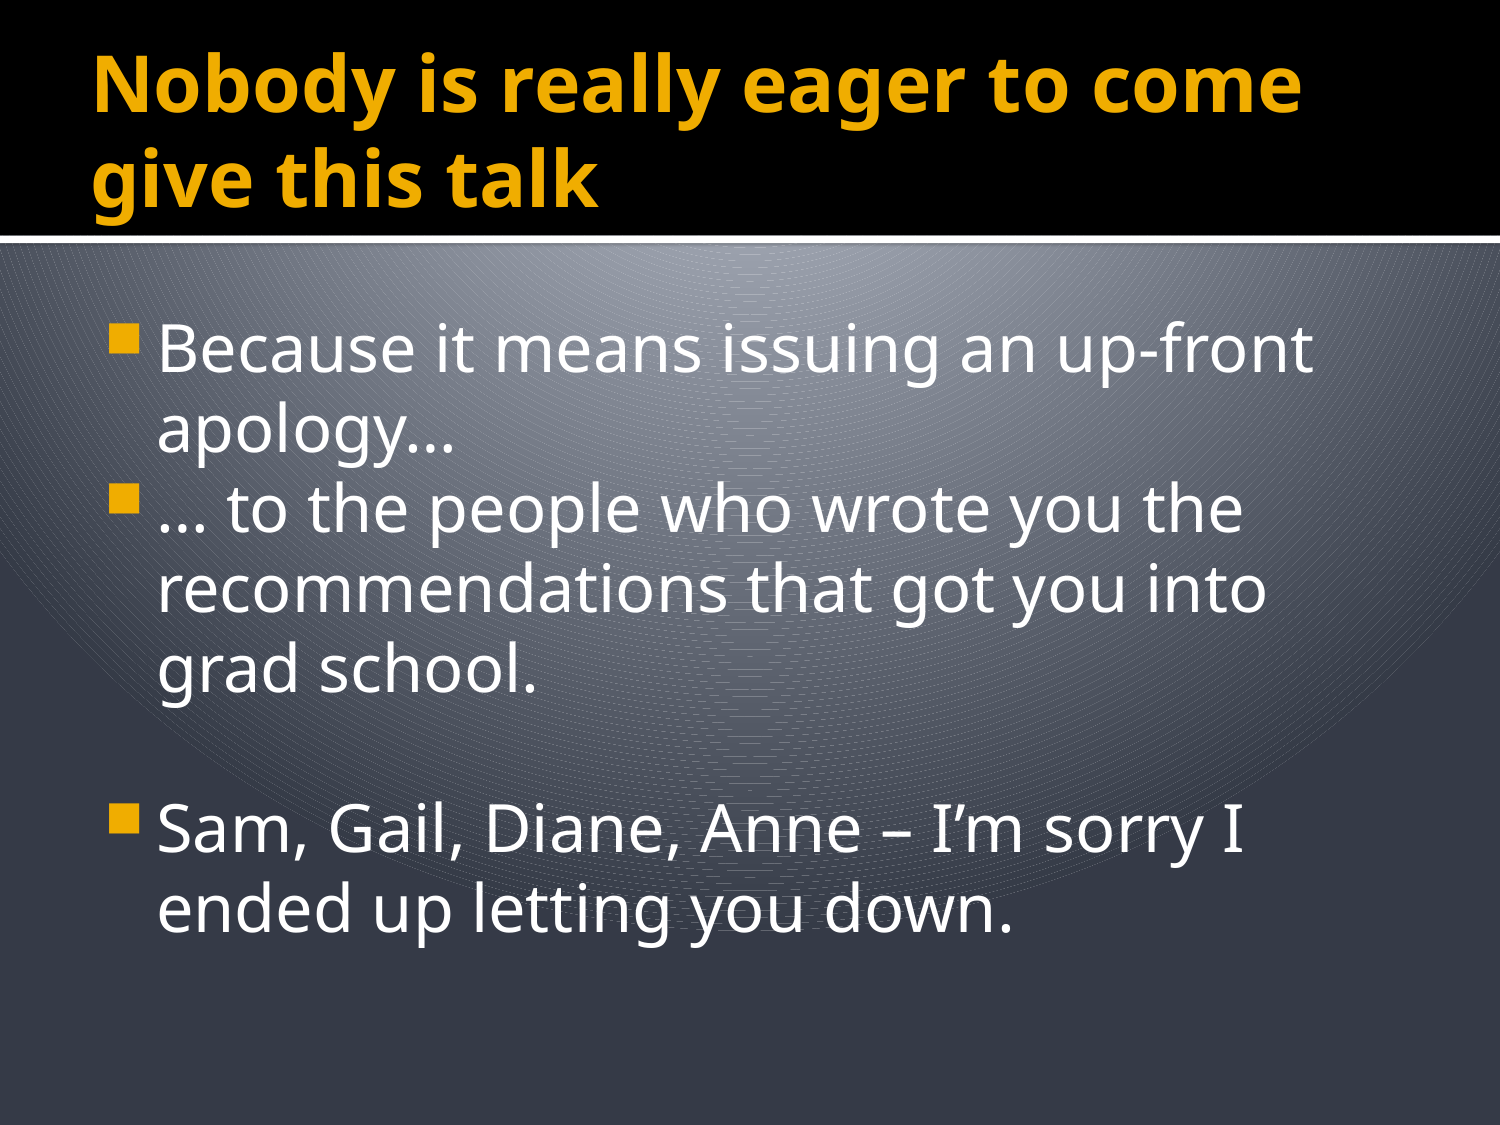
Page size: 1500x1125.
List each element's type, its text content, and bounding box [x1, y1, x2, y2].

list Because it means issuing an up-front apology… … to the people who wrote you the recommendations that got you into grad school. Sam, Gail, Diane, Anne – I’m sorry I ended up letting you down. [75, 291, 1425, 1050]
title Nobody is really eager to come give this talk [75, 25, 1425, 231]
